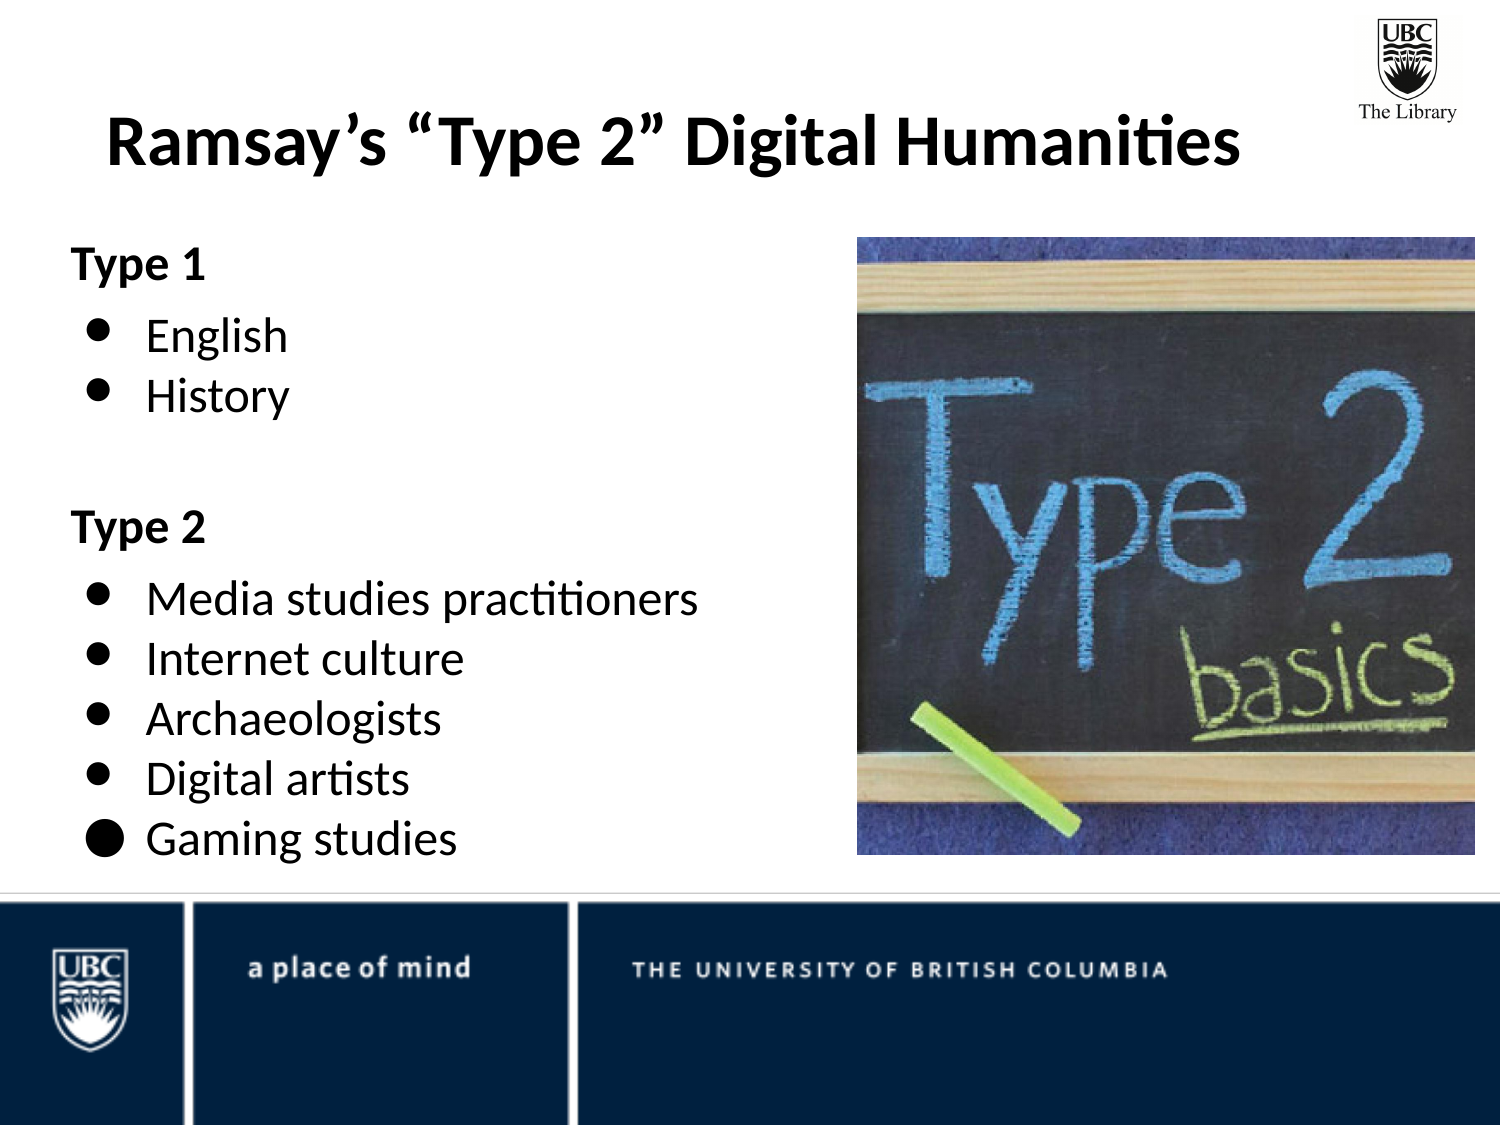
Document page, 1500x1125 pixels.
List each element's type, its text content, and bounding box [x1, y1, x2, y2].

picture [0, 0, 1500, 1125]
text_box Type 1 English History Type 2 Media studies practitioners Internet culture Archaeologists Digital artists Gaming studies [55, 223, 833, 872]
title Ramsay’s “Type 2” Digital Humanities [93, 86, 1407, 213]
